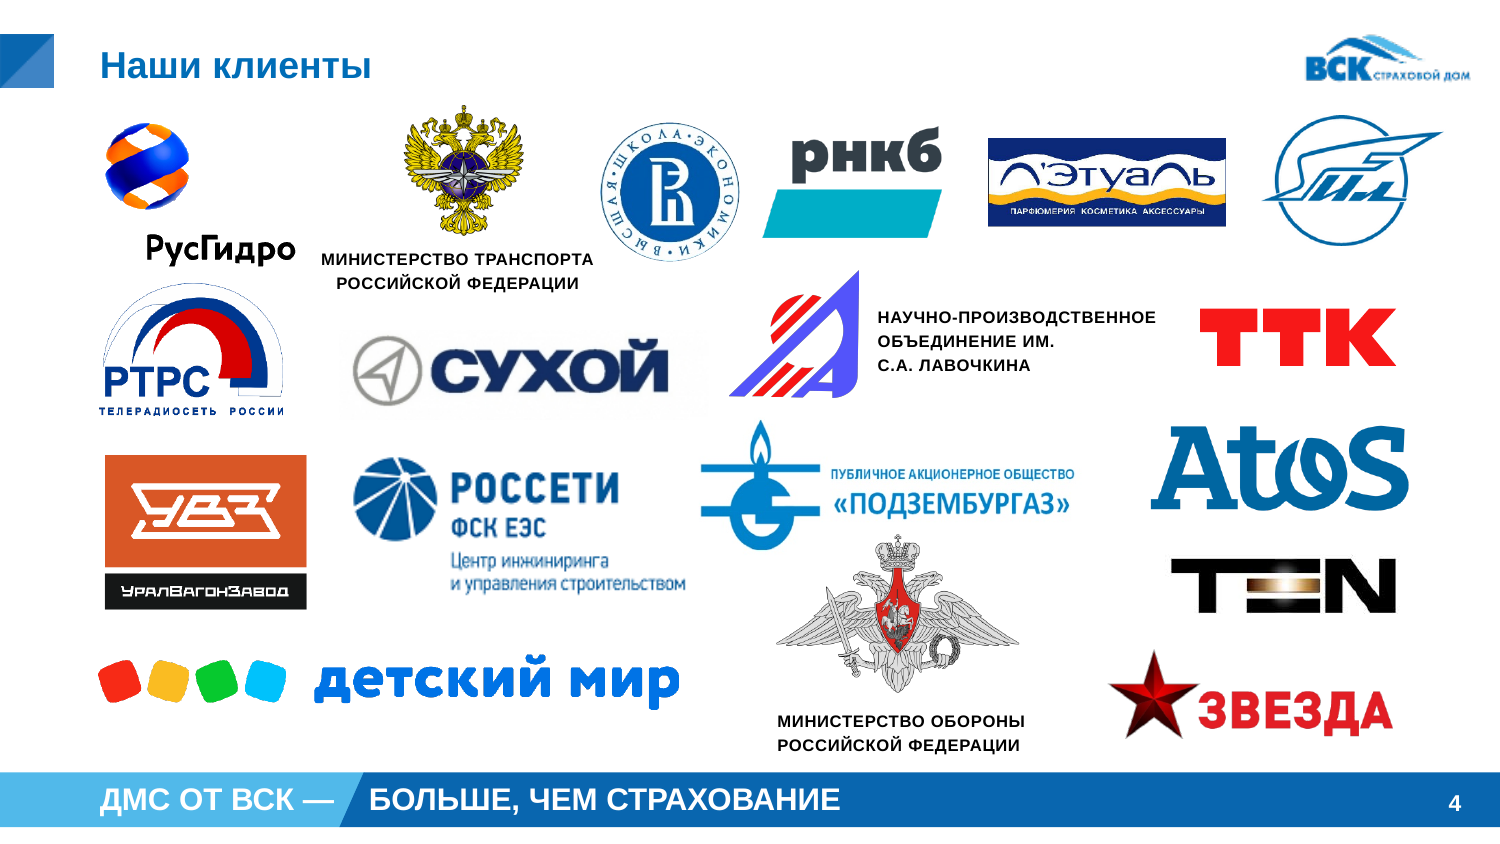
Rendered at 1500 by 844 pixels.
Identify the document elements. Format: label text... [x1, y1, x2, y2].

picture [599, 122, 740, 262]
slide_number 4 [1427, 788, 1483, 816]
picture [1107, 649, 1393, 739]
picture [98, 640, 679, 711]
picture [762, 125, 943, 239]
picture [0, 34, 54, 88]
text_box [1199, 308, 1397, 367]
picture [338, 329, 1084, 700]
title Наши клиенты [85, 44, 1292, 84]
picture [728, 270, 859, 399]
picture [1256, 108, 1448, 256]
text_box Министерство транспорта Российской Федерации [288, 237, 637, 300]
picture [1148, 423, 1411, 513]
picture [86, 108, 316, 280]
text_box Министерство обороны Российской Федерации [762, 699, 1121, 762]
picture [98, 283, 283, 416]
picture [98, 448, 313, 616]
picture [1164, 543, 1402, 627]
picture [403, 105, 525, 237]
picture [1302, 33, 1474, 84]
picture [988, 137, 1227, 227]
text_box НАУЧНО-ПРОИЗВОДСТВЕННОЕ ОБЪЕДИНЕНИЕ им. С.А. ЛАВОЧКИНА [863, 295, 1190, 382]
